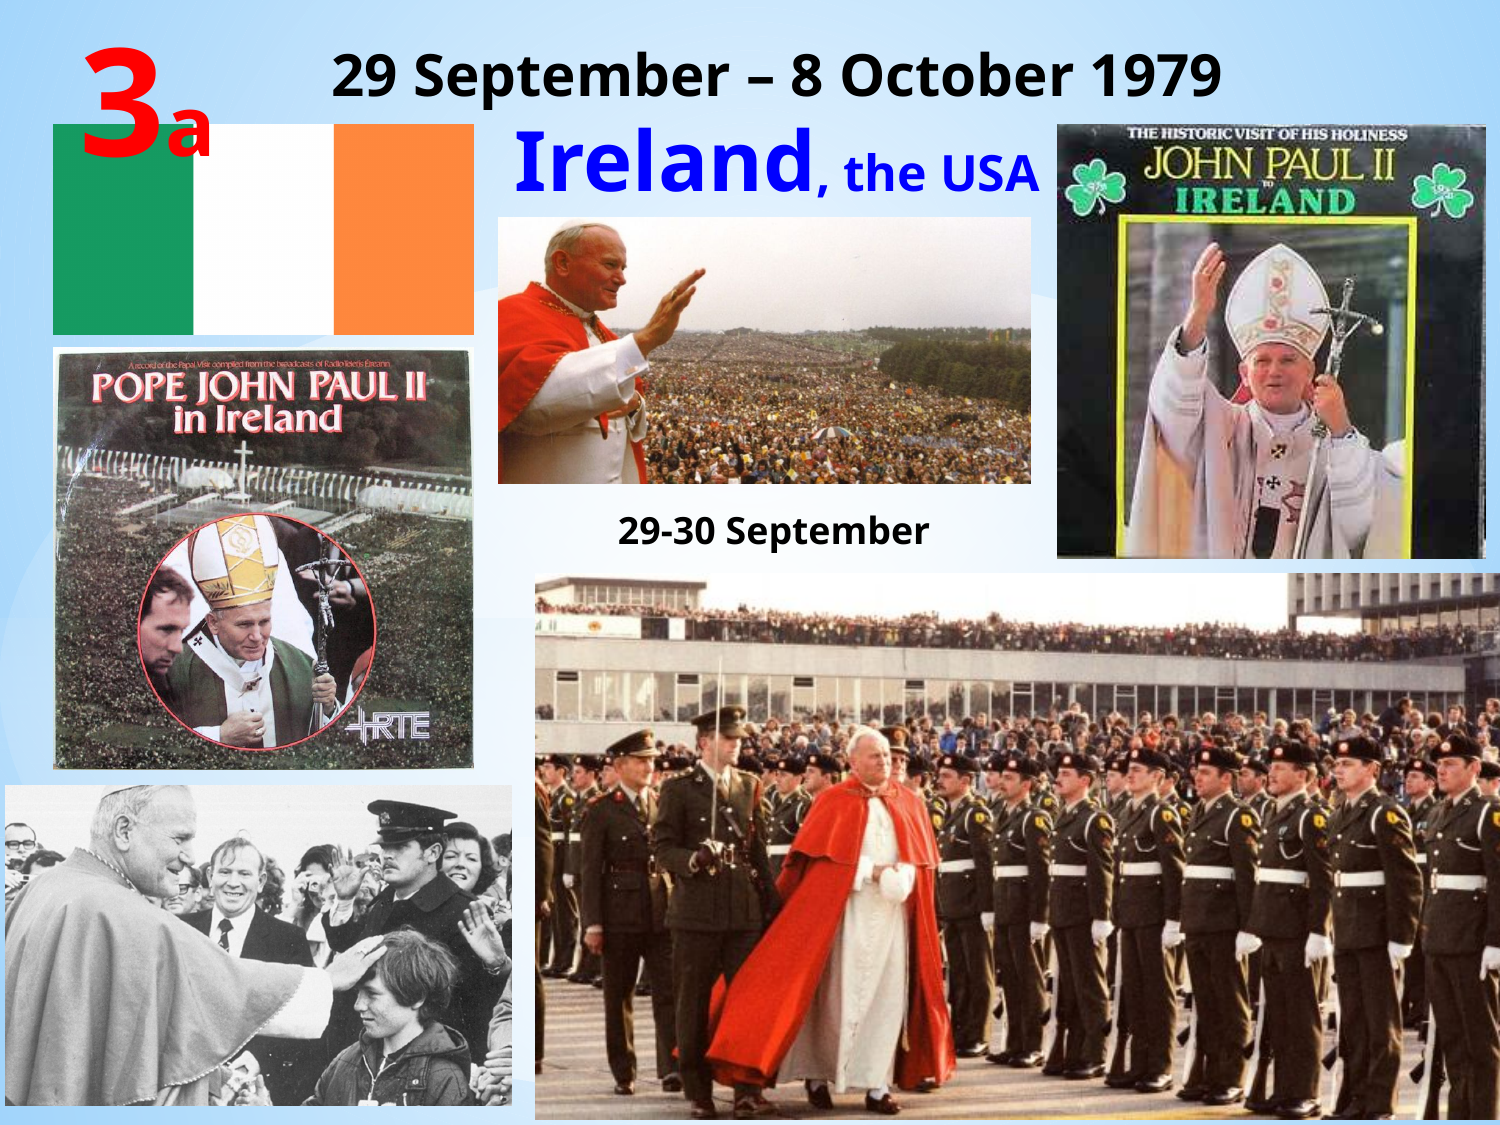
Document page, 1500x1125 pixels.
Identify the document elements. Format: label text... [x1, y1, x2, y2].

picture [4, 785, 512, 1106]
text_box 3a [64, 0, 231, 121]
picture [498, 217, 1032, 485]
picture [535, 573, 1500, 1120]
picture [53, 124, 474, 335]
picture [53, 347, 474, 770]
text_box 29 September – 8 October 1979 Ireland, the USA [316, 30, 1238, 216]
picture [1056, 124, 1486, 559]
text_box 29-30 September [603, 499, 956, 560]
